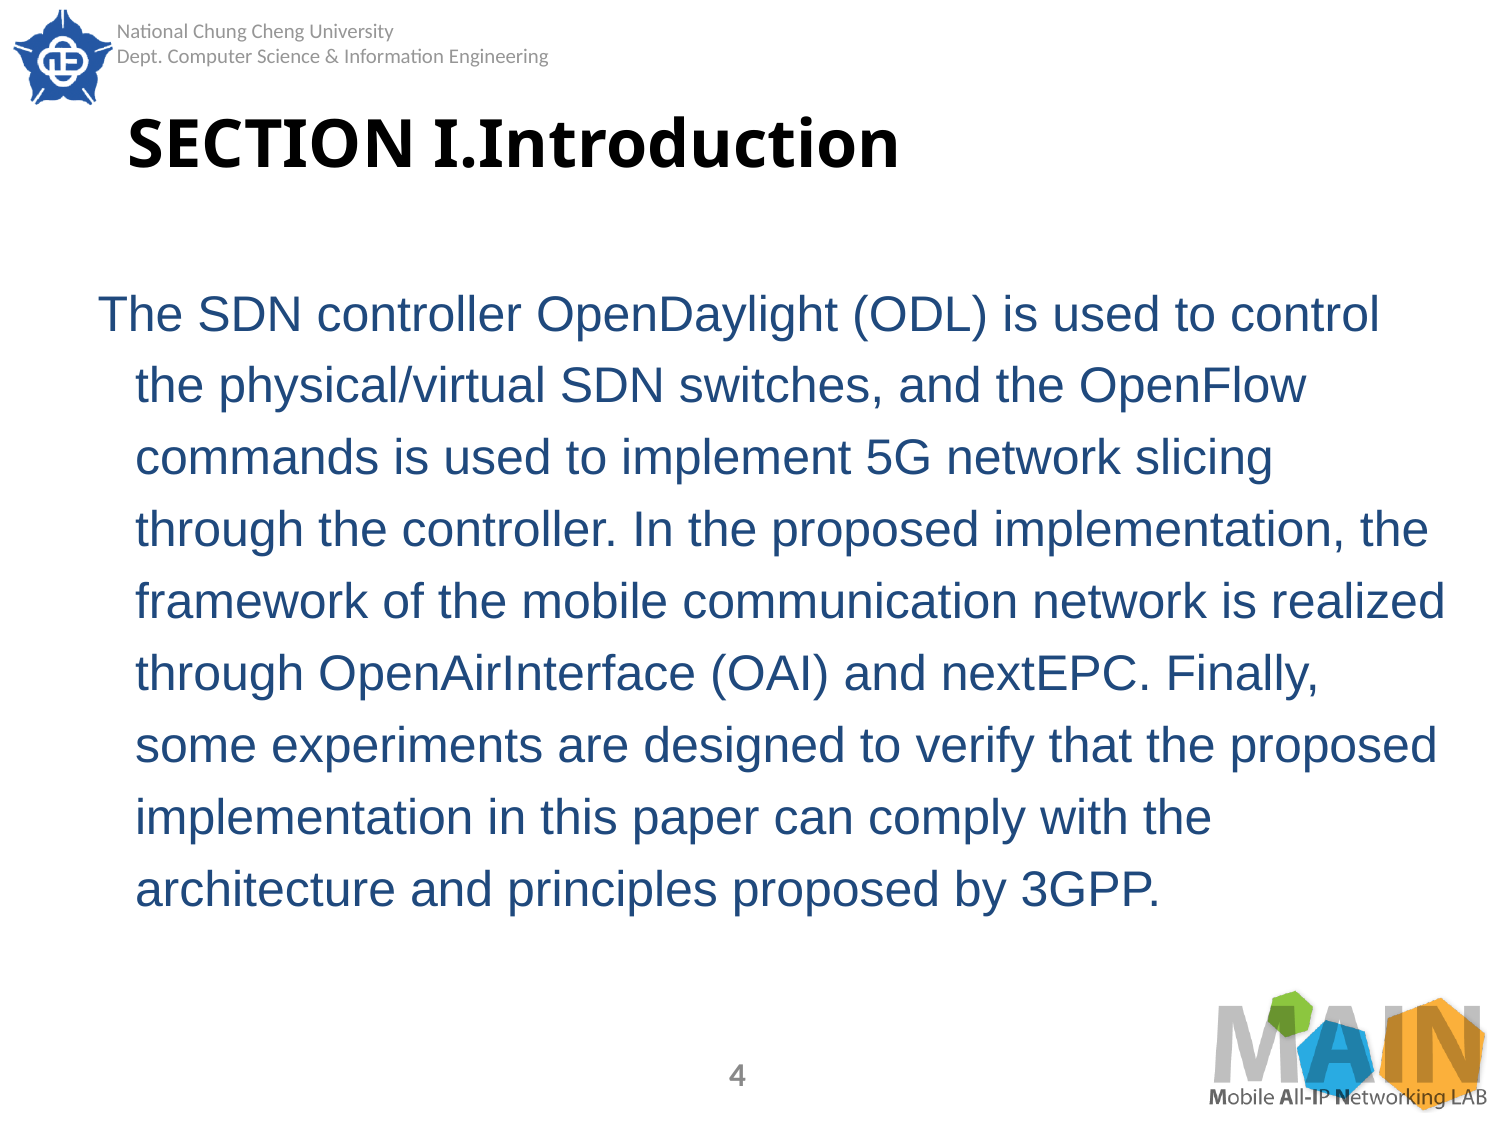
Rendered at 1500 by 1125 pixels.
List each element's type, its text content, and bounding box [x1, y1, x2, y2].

slide_number 4 [562, 1042, 913, 1103]
picture [119, 51, 126, 62]
picture [0, 0, 126, 113]
picture [1050, 987, 1488, 1113]
title SECTION I.Introduction [112, 78, 1464, 189]
list The SDN controller OpenDaylight (ODL) is used to control the physical/virtual SDN switches, and the OpenFlow commands is used to implement 5G network slicing through the controller. In the proposed implementation, the framework of the mobile communication network is realized through OpenAirInterface (OAI) and nextEPC. Finally, some experiments are designed to verify that the proposed implementation in this paper can comply with the architecture and principles proposed by 3GPP. [45, 261, 1464, 1027]
